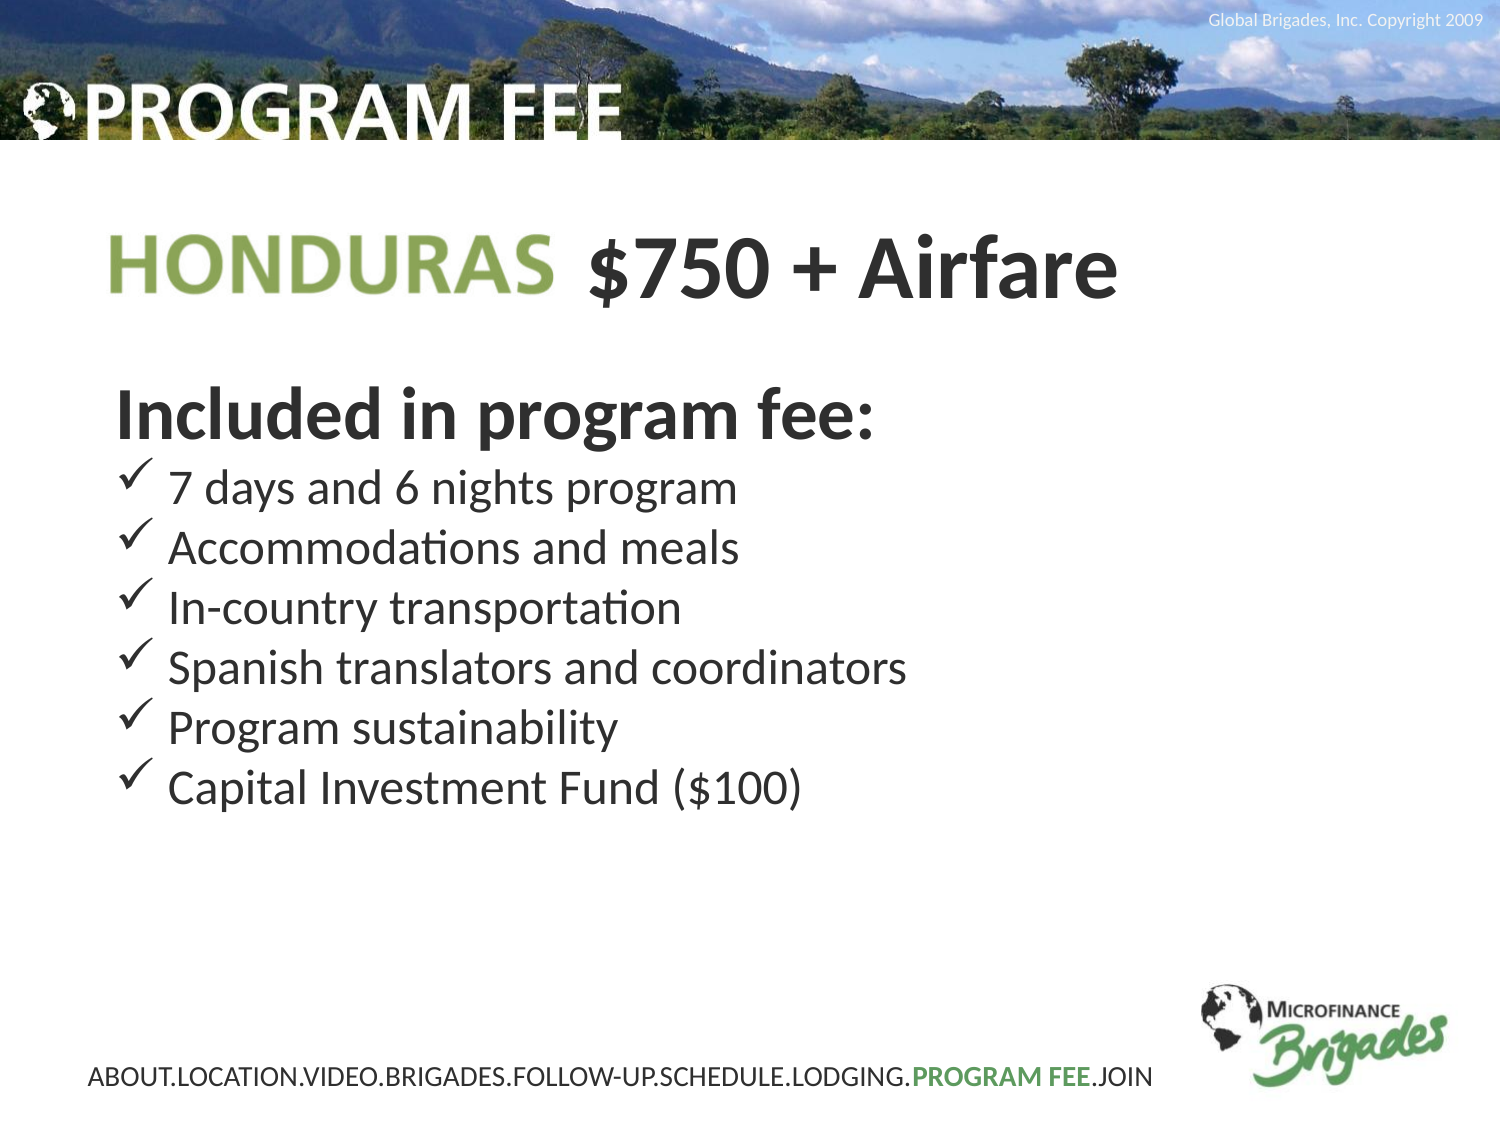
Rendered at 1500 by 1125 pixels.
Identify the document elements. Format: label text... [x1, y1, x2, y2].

text_box $750 + Airfare [571, 199, 1135, 325]
text_box ABOUT.LOCATION.VIDEO.BRIGADES.FOLLOW-UP.SCHEDULE.LODGING.PROGRAM FEE.JOIN [53, 1050, 1188, 1111]
text_box Included in program fee: 7 days and 6 nights program Accommodations and meals In-country transportation Spanish translators and coordinators Program sustainability Capital Investment Fund ($100) [100, 318, 923, 868]
picture [0, 0, 1500, 141]
picture [1201, 972, 1463, 1113]
picture [66, 207, 567, 314]
